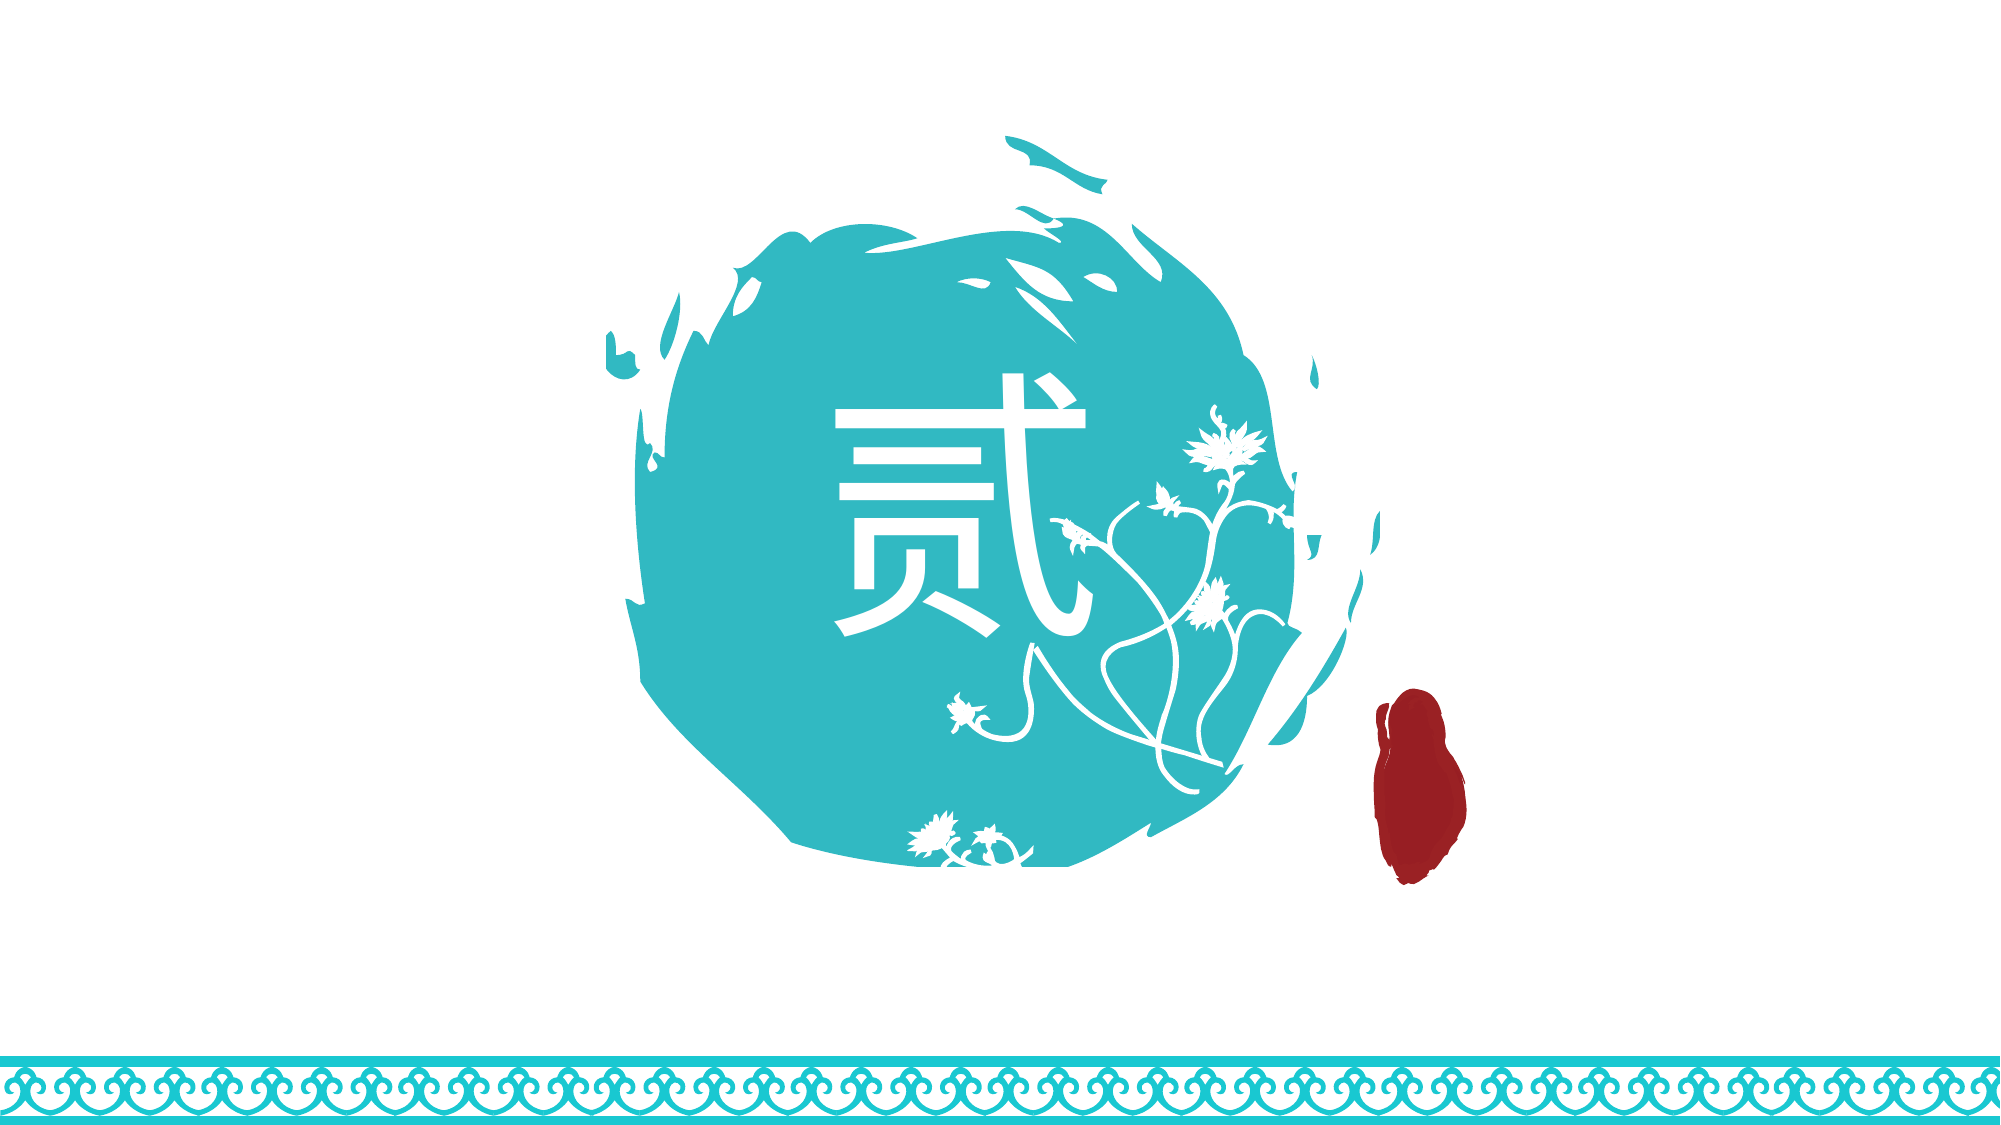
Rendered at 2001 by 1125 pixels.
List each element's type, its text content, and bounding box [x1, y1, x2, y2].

list 贰 [802, 319, 969, 683]
